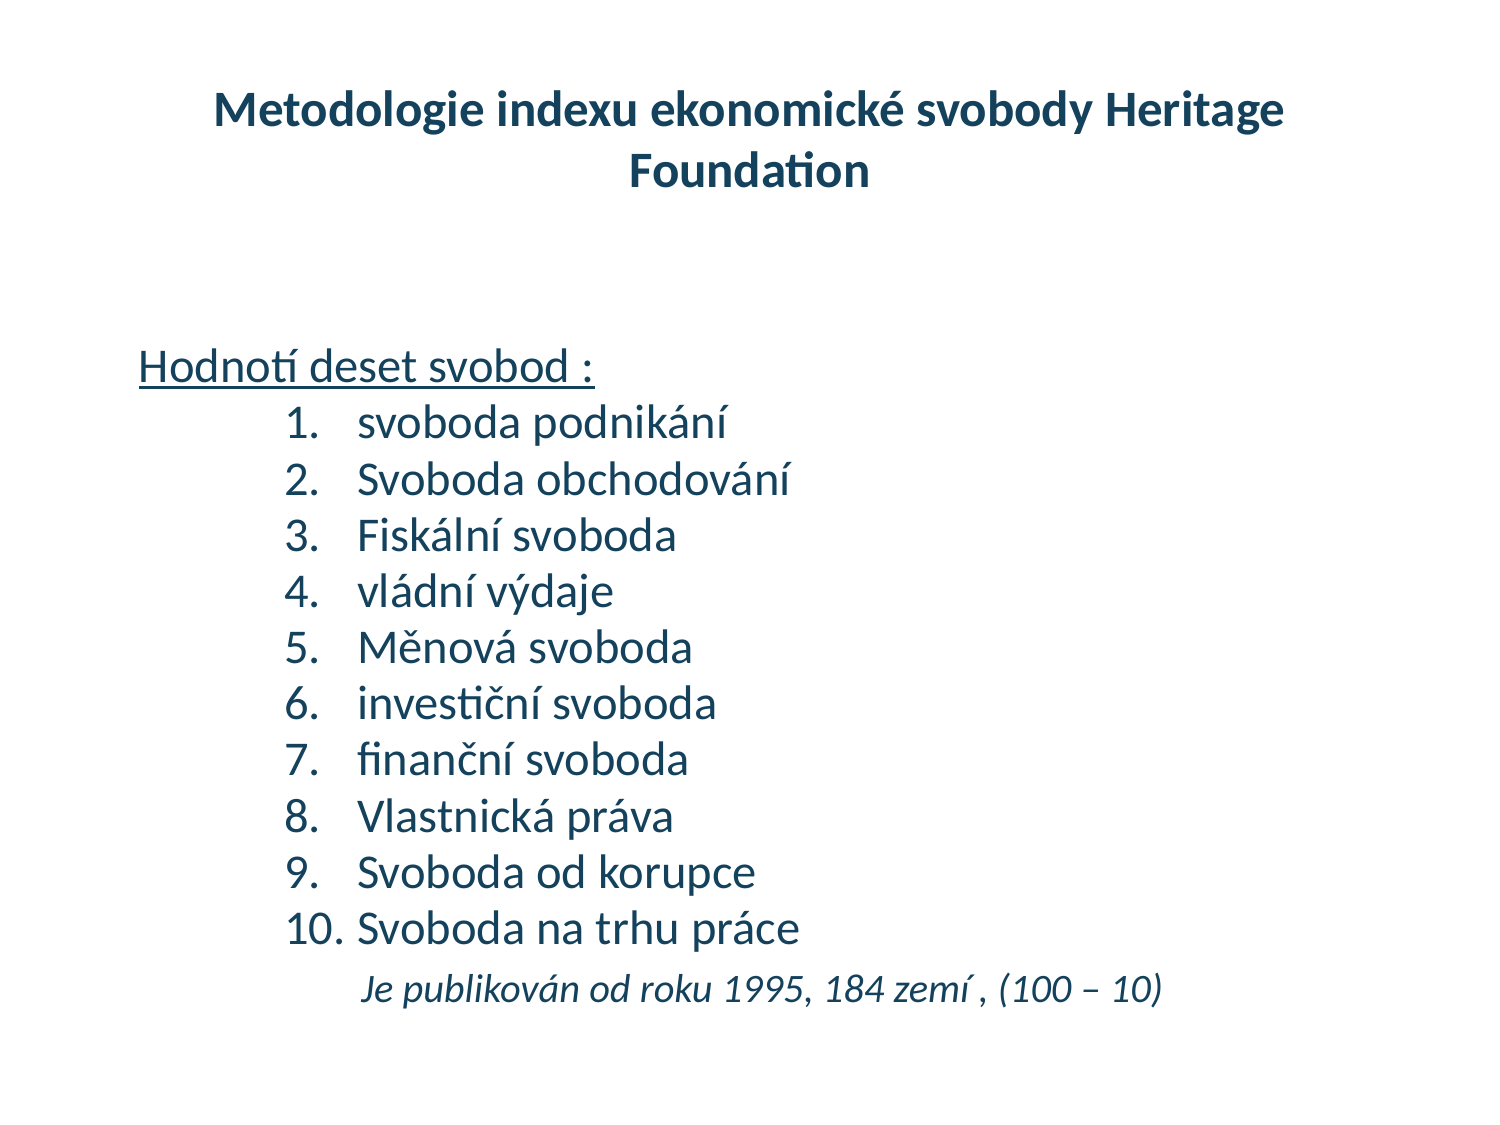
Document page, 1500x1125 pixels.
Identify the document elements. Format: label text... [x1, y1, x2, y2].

title Metodologie indexu ekonomické svobody Heritage Foundation [112, 66, 1388, 268]
subtitle Hodnotí deset svobod : svoboda podnikání Svoboda obchodování Fiskální svoboda vládní výdaje Měnová svoboda investiční svoboda finanční svoboda Vlastnická práva Svoboda od korupce Svoboda na trhu práce Je publikován od roku 1995, 184 zemí , (100 – 10) [123, 338, 1412, 1024]
